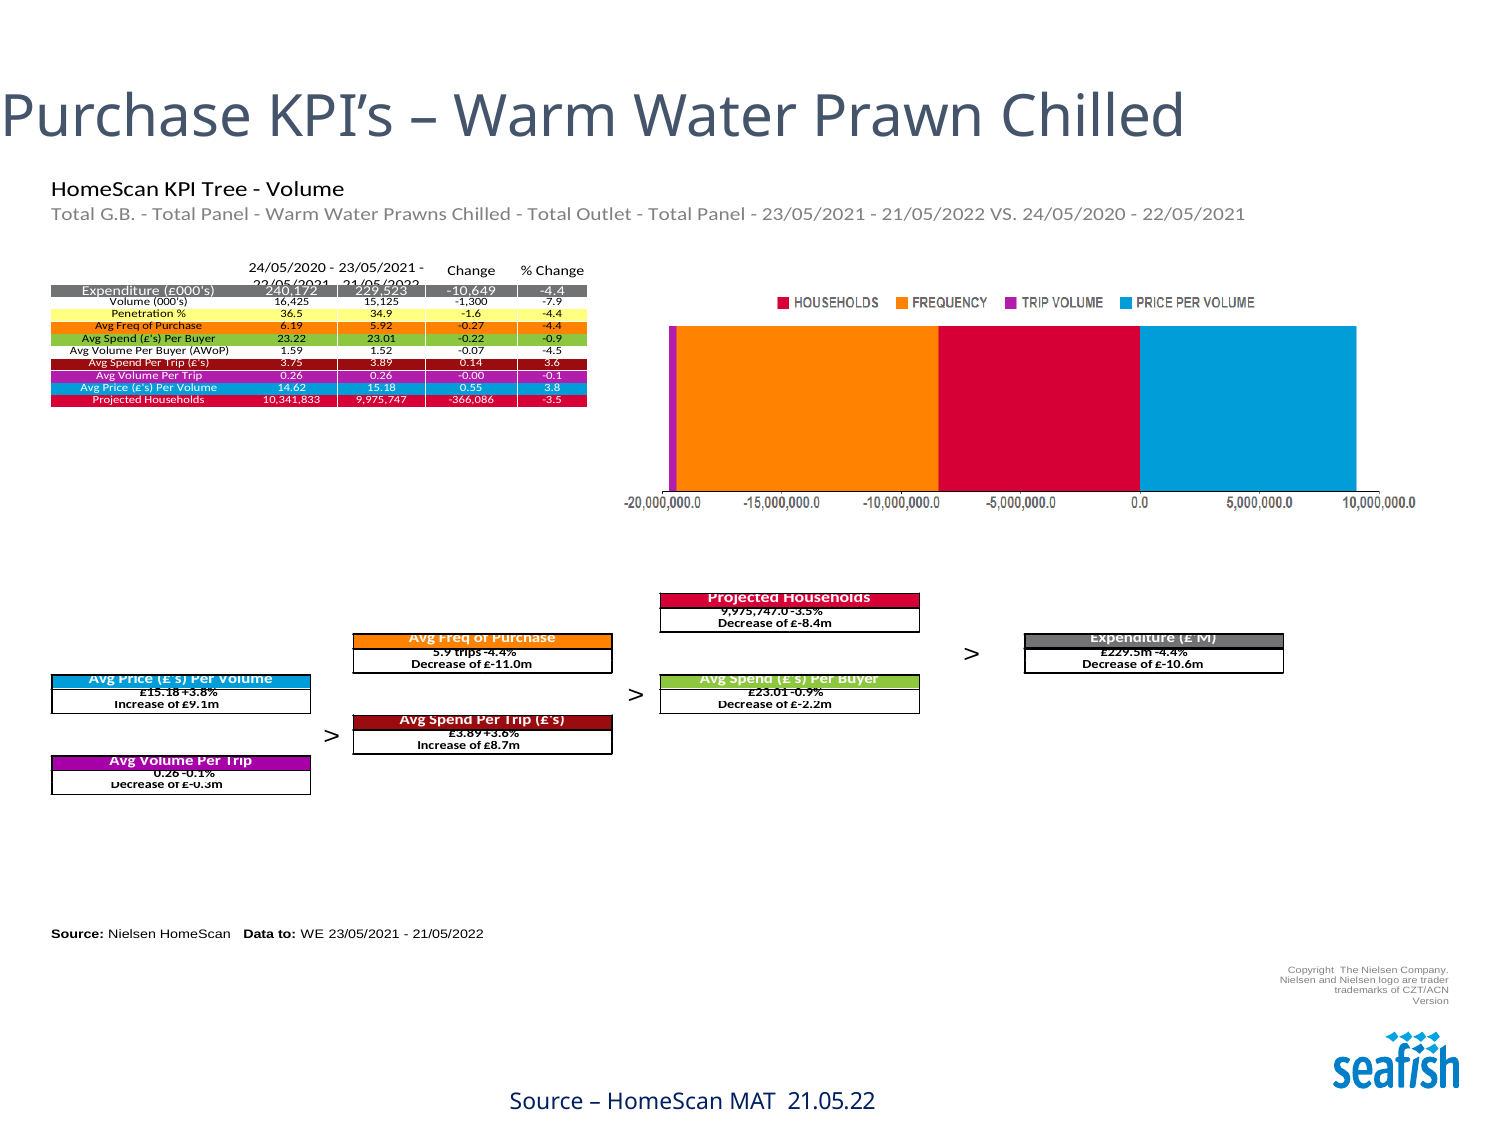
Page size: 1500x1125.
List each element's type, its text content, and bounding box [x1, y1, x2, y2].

picture [0, 137, 1500, 1051]
text_box Source – HomeScan MAT [349, 1073, 799, 1123]
picture [782, 1082, 1047, 1119]
text_box Purchase KPI’s – Warm Water Prawn Chilled [0, 78, 1500, 137]
